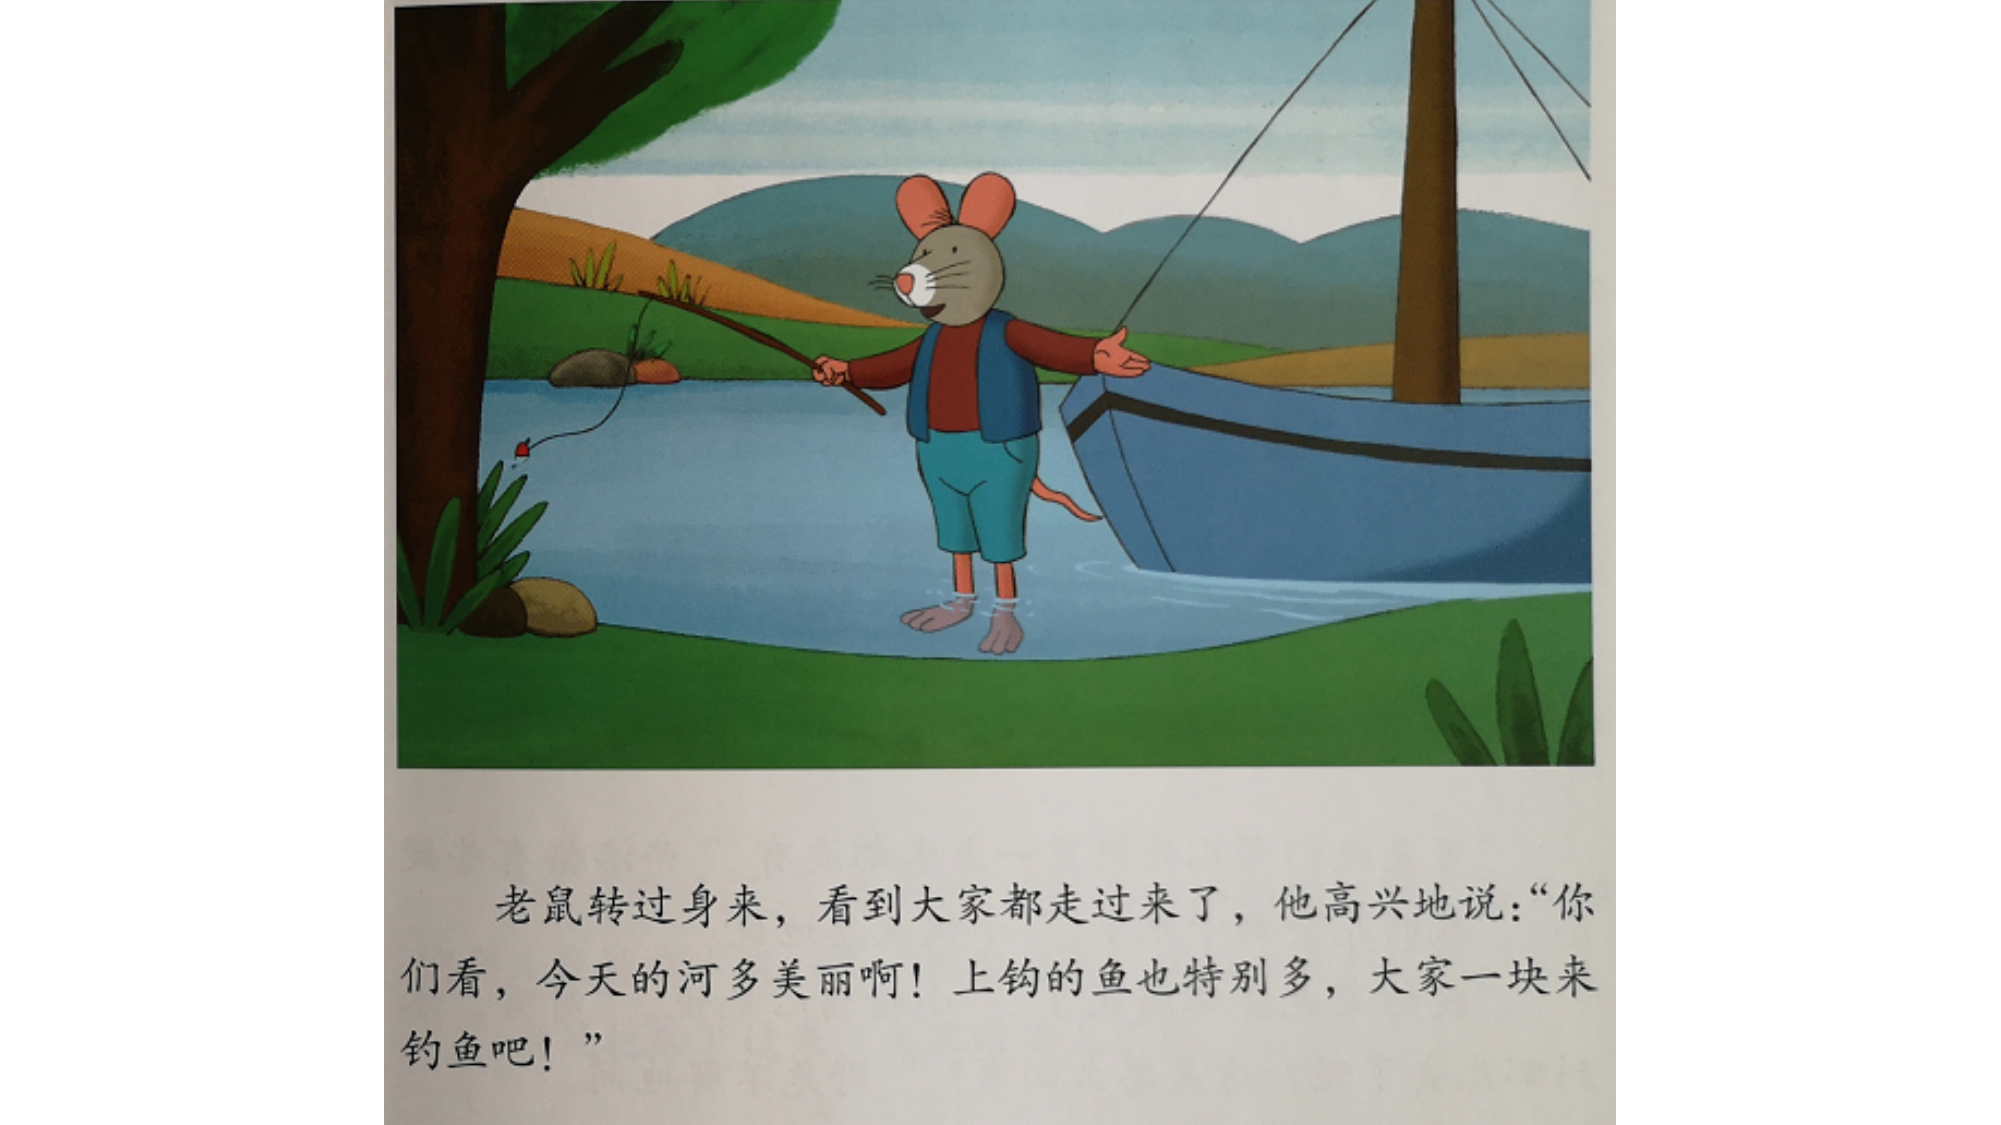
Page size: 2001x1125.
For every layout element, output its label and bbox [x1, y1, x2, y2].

picture [384, 0, 1616, 1125]
